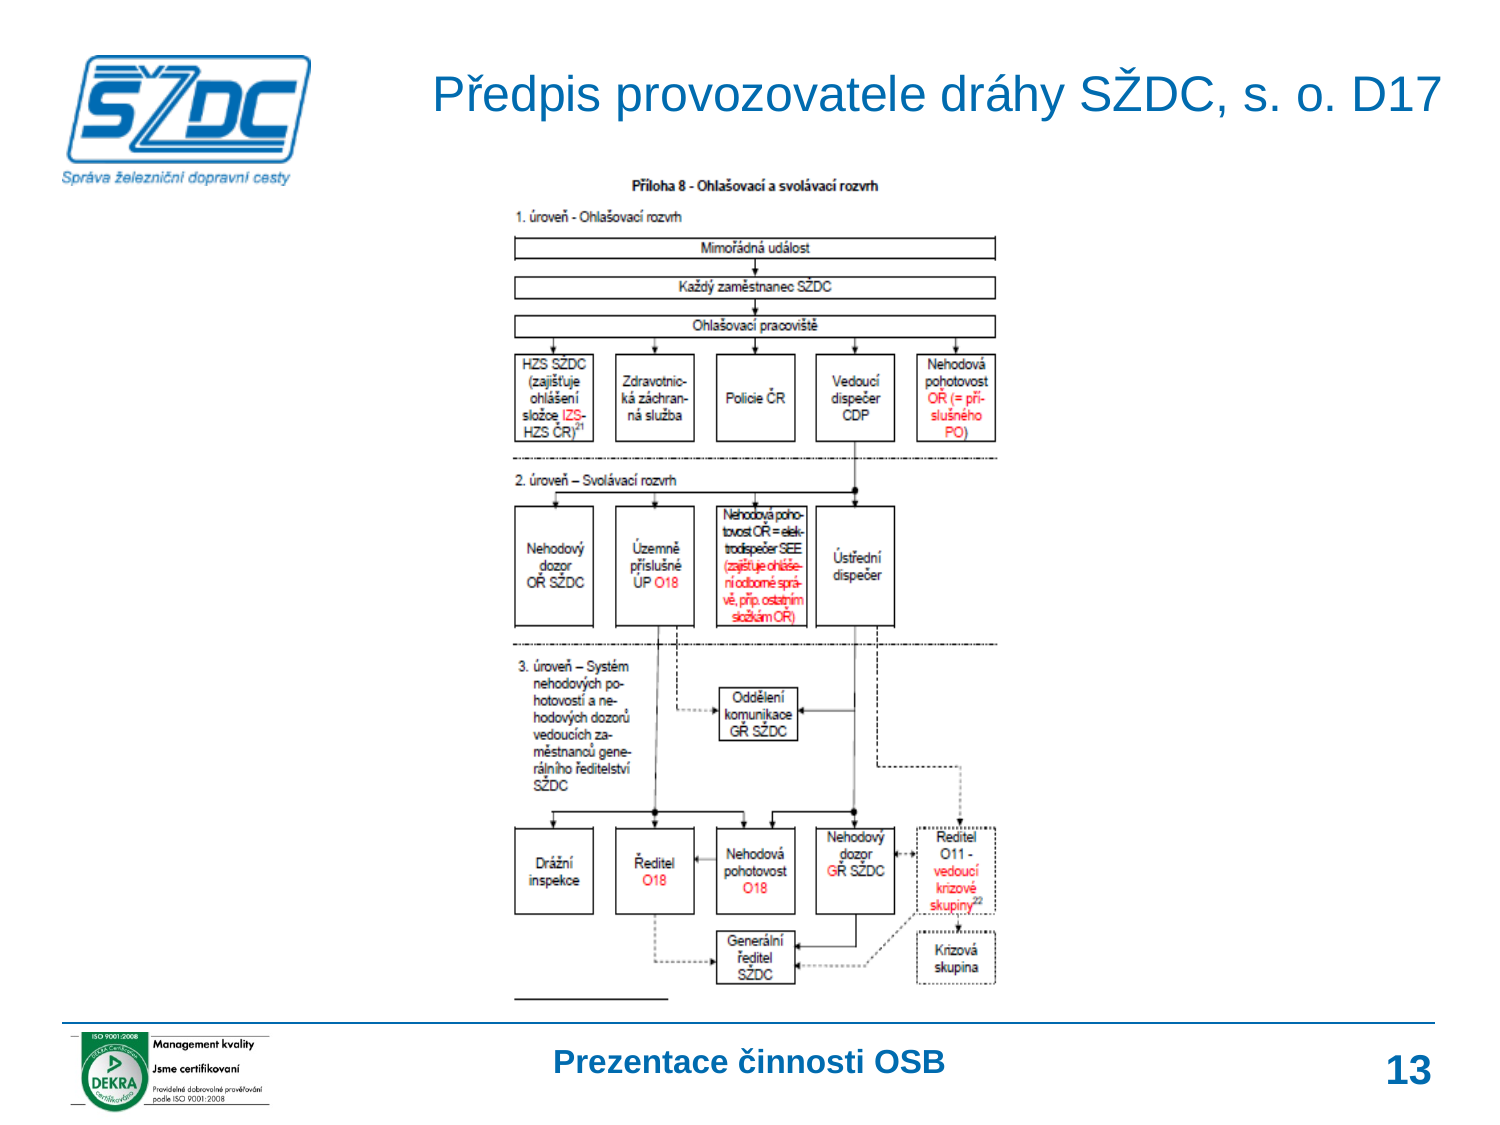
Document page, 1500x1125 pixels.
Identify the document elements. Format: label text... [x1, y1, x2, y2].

slide_number 13 [1096, 1035, 1447, 1095]
list Prezentace činnosti OSB [425, 1032, 1075, 1092]
text_box Předpis provozovatele dráhy SŽDC, s. o. D17 [360, 54, 1459, 232]
picture [62, 55, 311, 186]
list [475, 136, 1024, 1006]
picture [64, 1032, 278, 1125]
